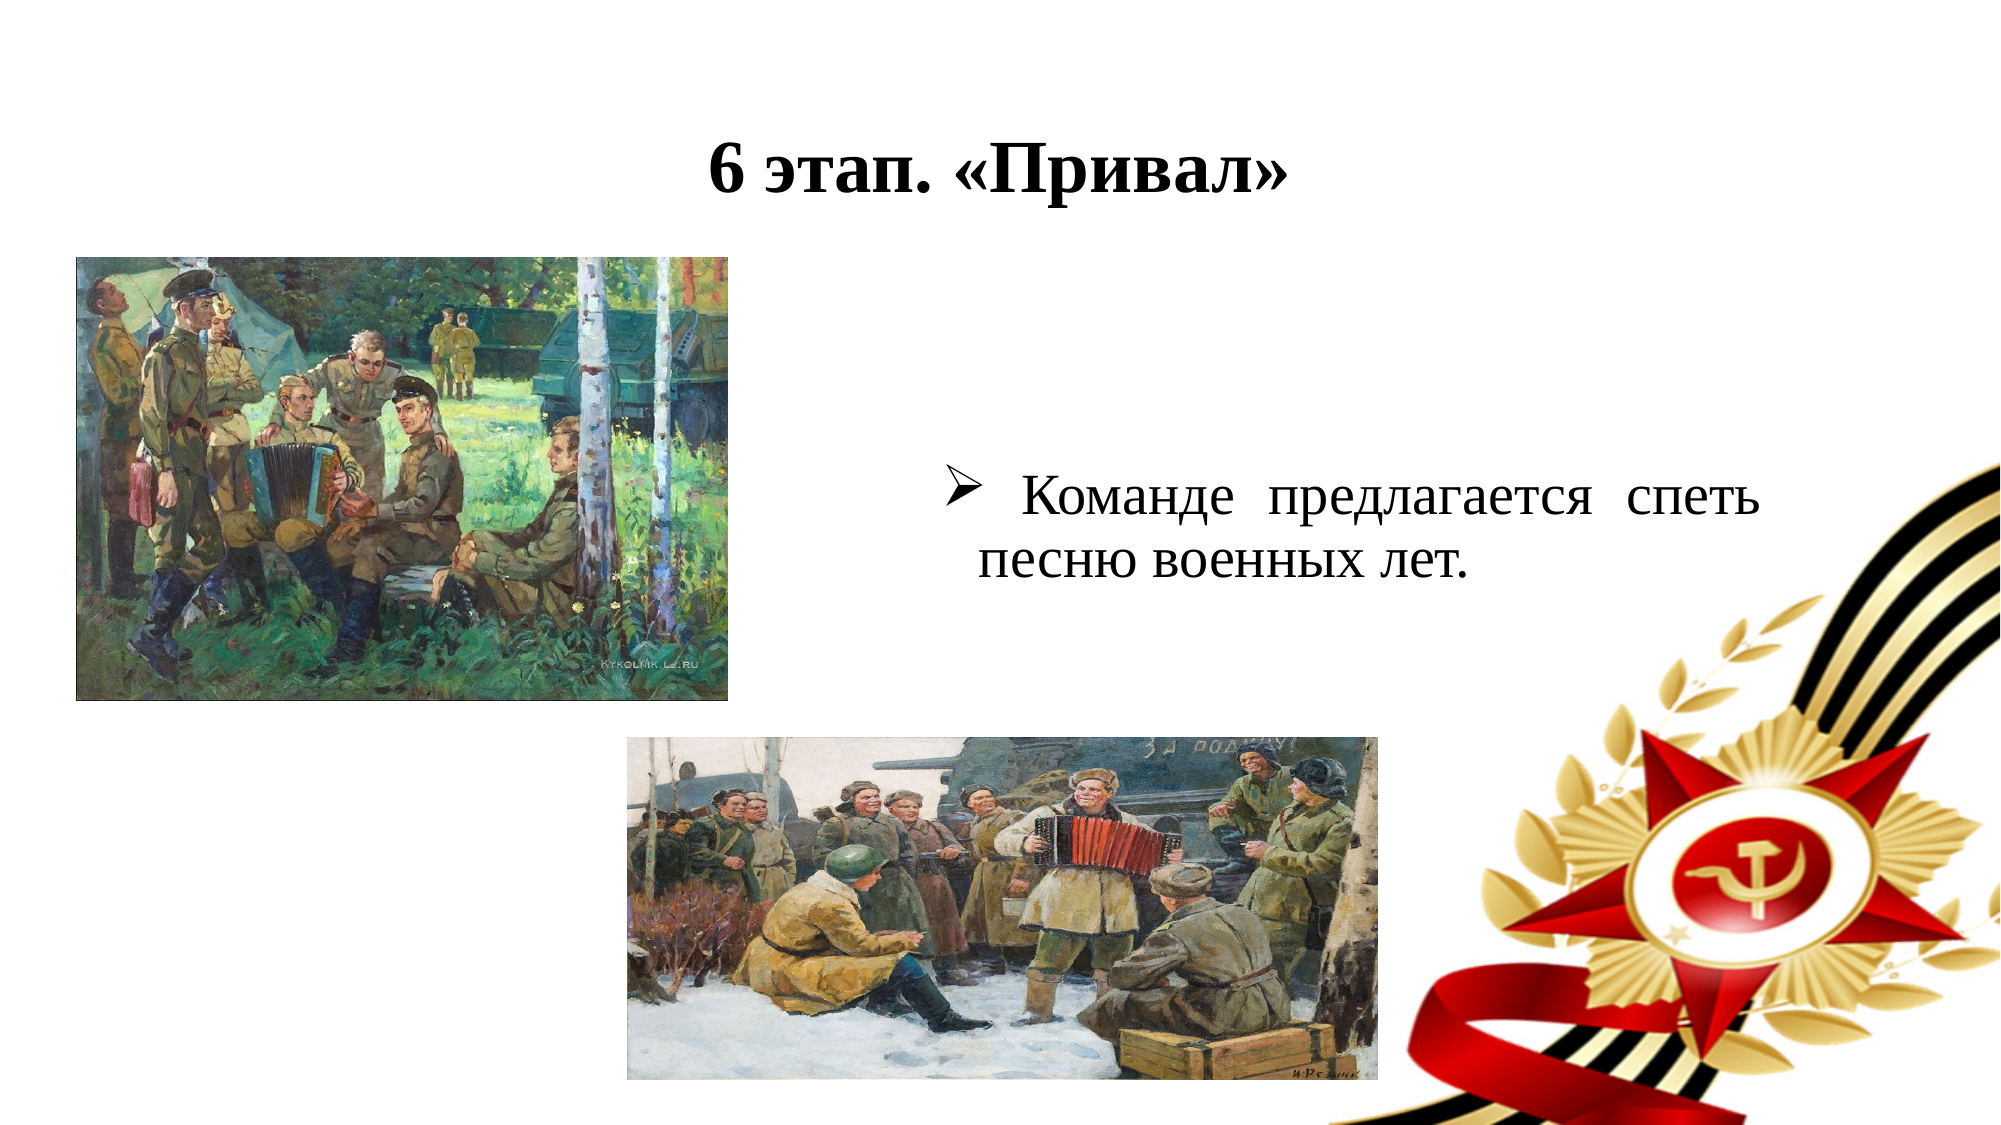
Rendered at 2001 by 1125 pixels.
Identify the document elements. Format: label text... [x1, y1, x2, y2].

title 6 этап. «Привал» [137, 59, 1863, 278]
list Команде предлагается спеть песню военных лет. [926, 282, 1777, 997]
picture [0, 0, 2001, 1125]
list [75, 257, 728, 701]
